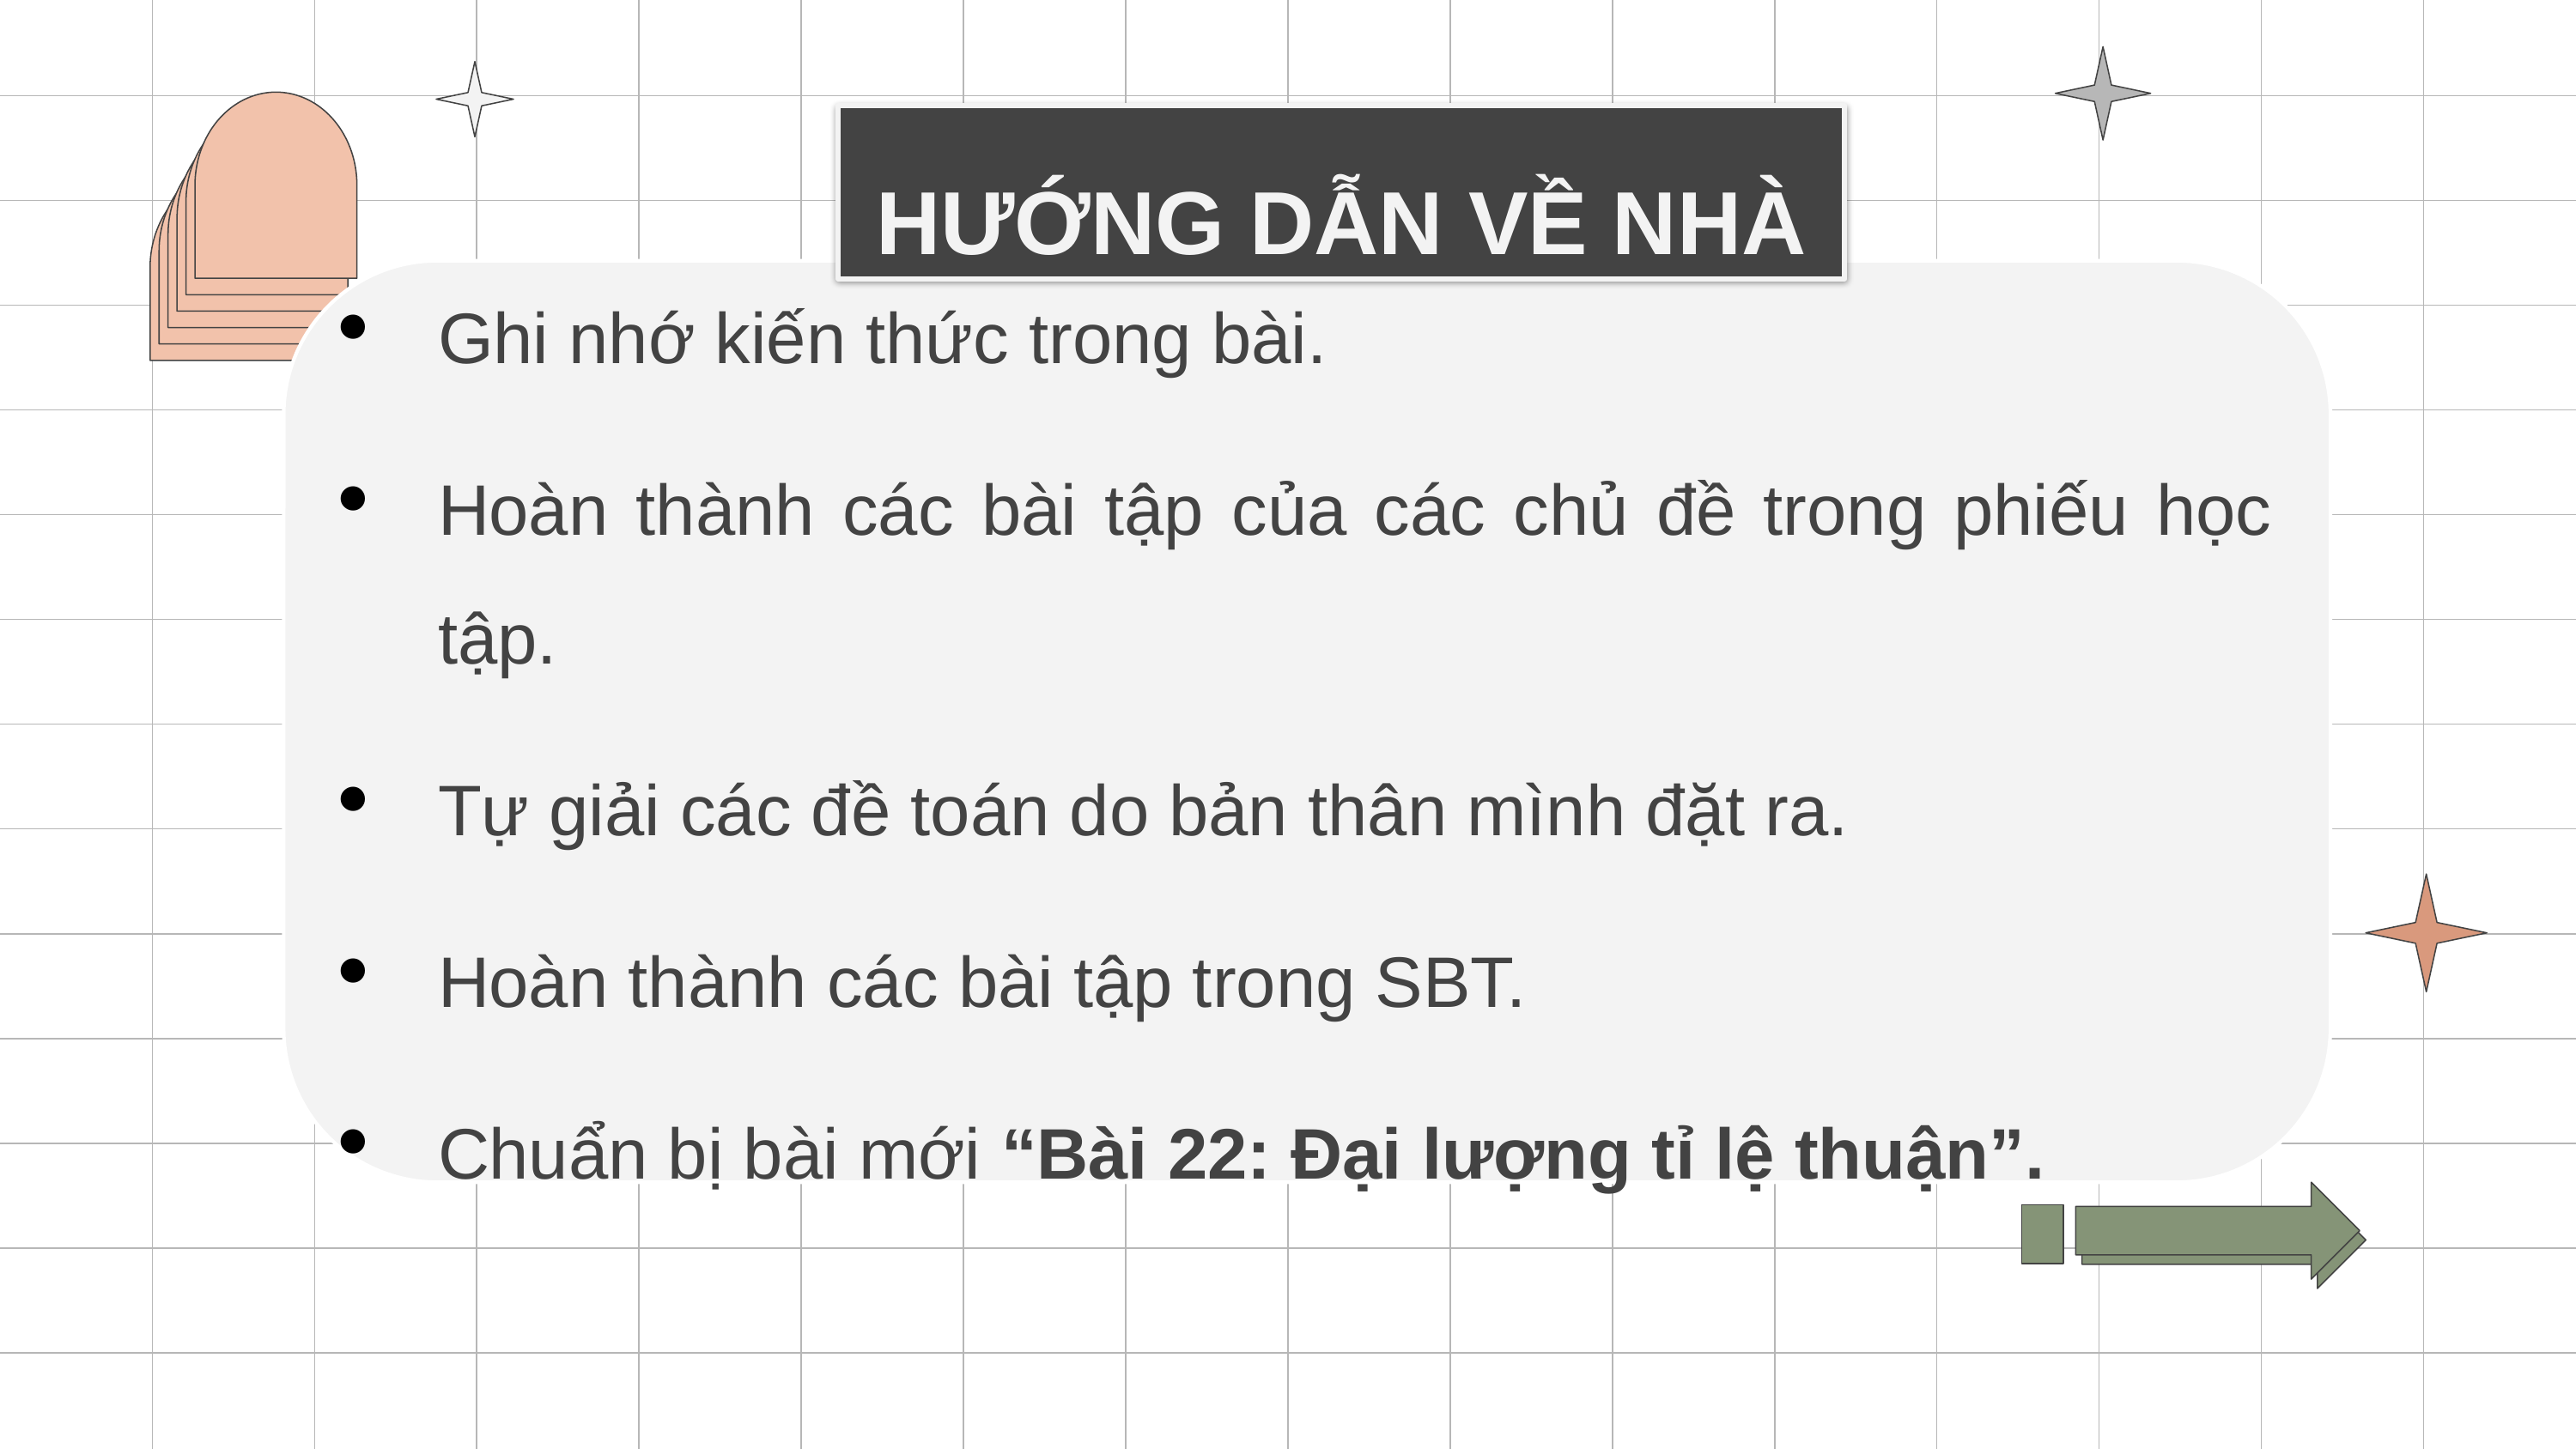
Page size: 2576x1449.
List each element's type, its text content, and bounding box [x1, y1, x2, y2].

text_box HƯỚNG DẪN VỀ NHÀ [835, 103, 1847, 282]
text_box [2055, 46, 2151, 141]
text_box Ghi nhớ kiến thức trong bài. Hoàn thành các bài tập của các chủ đề trong phiếu học tập. Tự giải các đề toán do bản thân mình đặt ra. Hoàn thành các bài tập trong SBT. Chuẩn bị bài mới “Bài 22: Đại lượng tỉ lệ thuận”. [282, 258, 2333, 1185]
text_box [2366, 874, 2488, 992]
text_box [2021, 1181, 2366, 1289]
